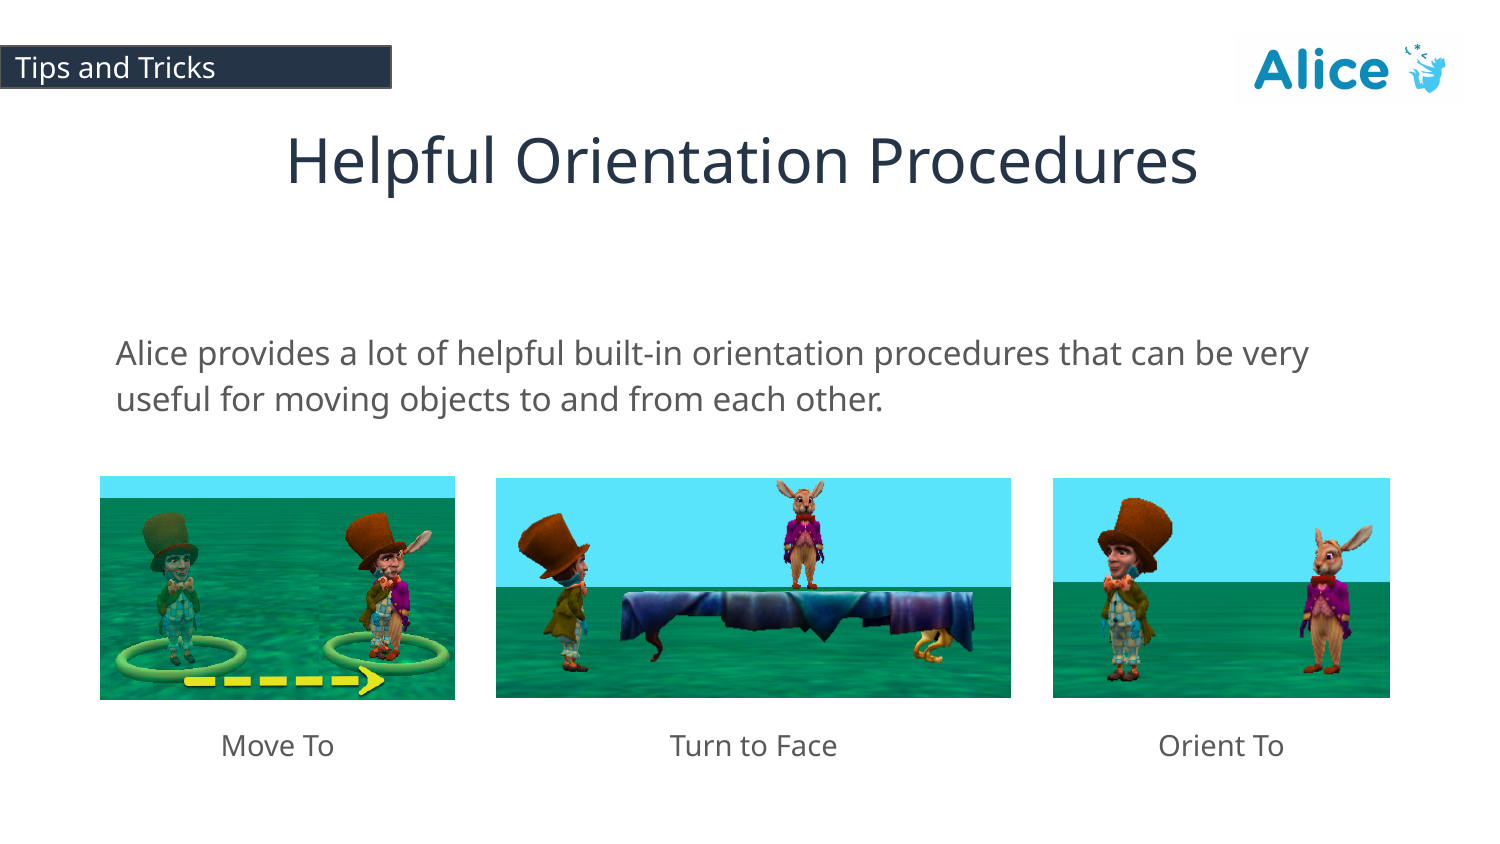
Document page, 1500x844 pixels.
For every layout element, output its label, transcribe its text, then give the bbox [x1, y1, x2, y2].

title Tips and Tricks [0, 45, 412, 88]
list Alice provides a lot of helpful built-in orientation procedures that can be very useful for moving objects to and from each other. [100, 239, 1390, 506]
picture [1235, 33, 1464, 105]
picture [1052, 477, 1391, 699]
title Helpful Orientation Procedures [44, 111, 1442, 206]
list Turn to Face [576, 712, 931, 772]
list Orient To [1044, 712, 1399, 772]
picture [100, 476, 455, 700]
picture [496, 477, 1012, 699]
list Move To [100, 712, 455, 772]
